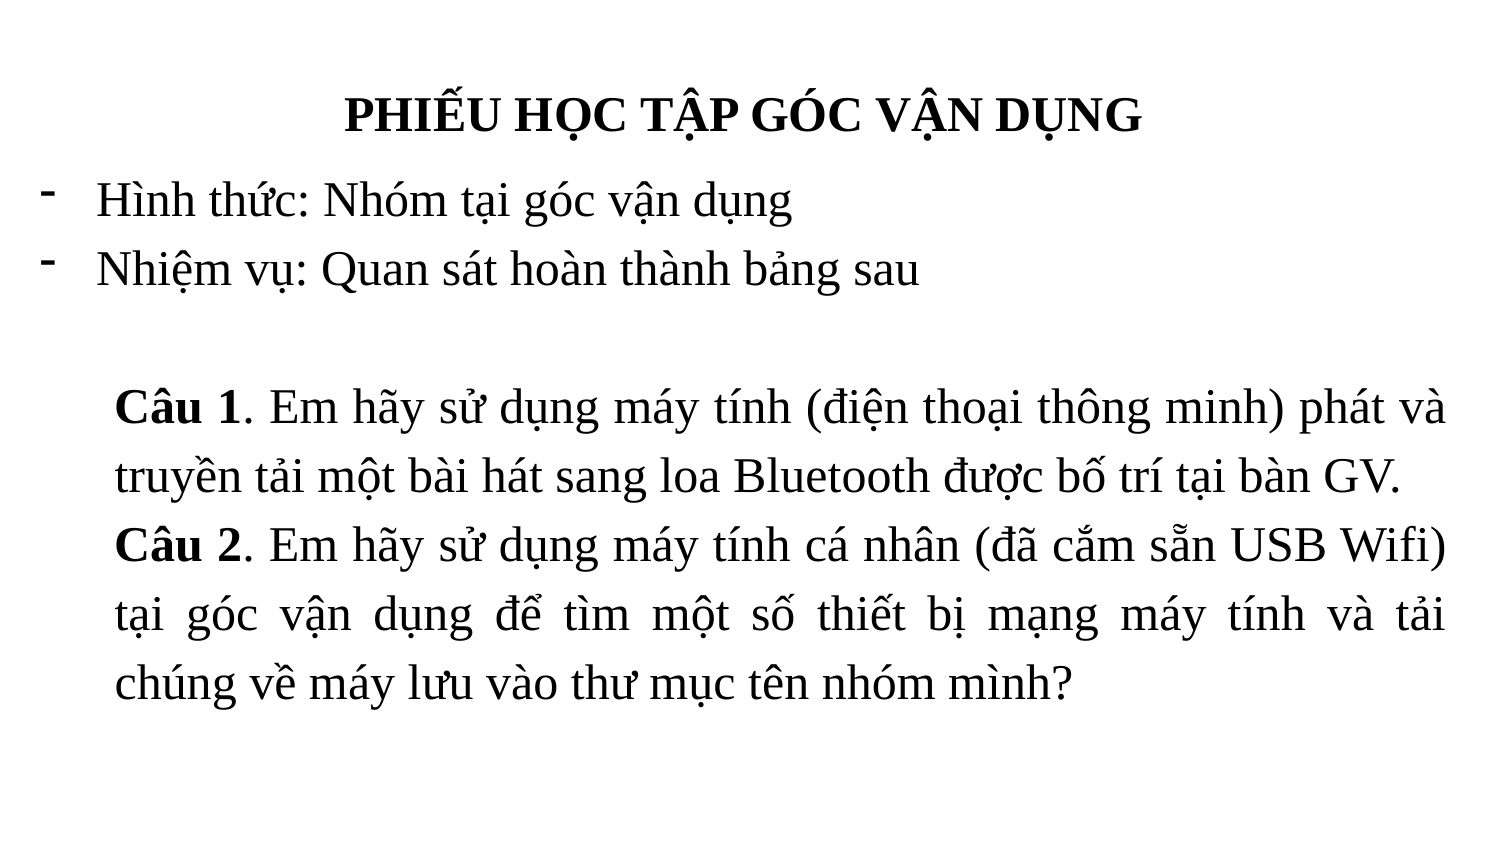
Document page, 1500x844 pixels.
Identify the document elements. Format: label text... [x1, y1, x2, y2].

text_box PHIẾU HỌC TẬP GÓC VẬN DỤNG Hình thức: Nhóm tại góc vận dụng Nhiệm vụ: Quan sát hoàn thành bảng sau Câu 1. Em hãy sử dụng máy tính (điện thoại thông minh) phát và truyền tải một bài hát sang loa Bluetooth được bố trí tại bàn GV. Câu 2. Em hãy sử dụng máy tính cá nhân (đã cắm sẵn USB Wifi) tại góc vận dụng để tìm một số thiết bị mạng máy tính và tải chúng về máy lưu vào thư mục tên nhóm mình? [24, 69, 1463, 718]
